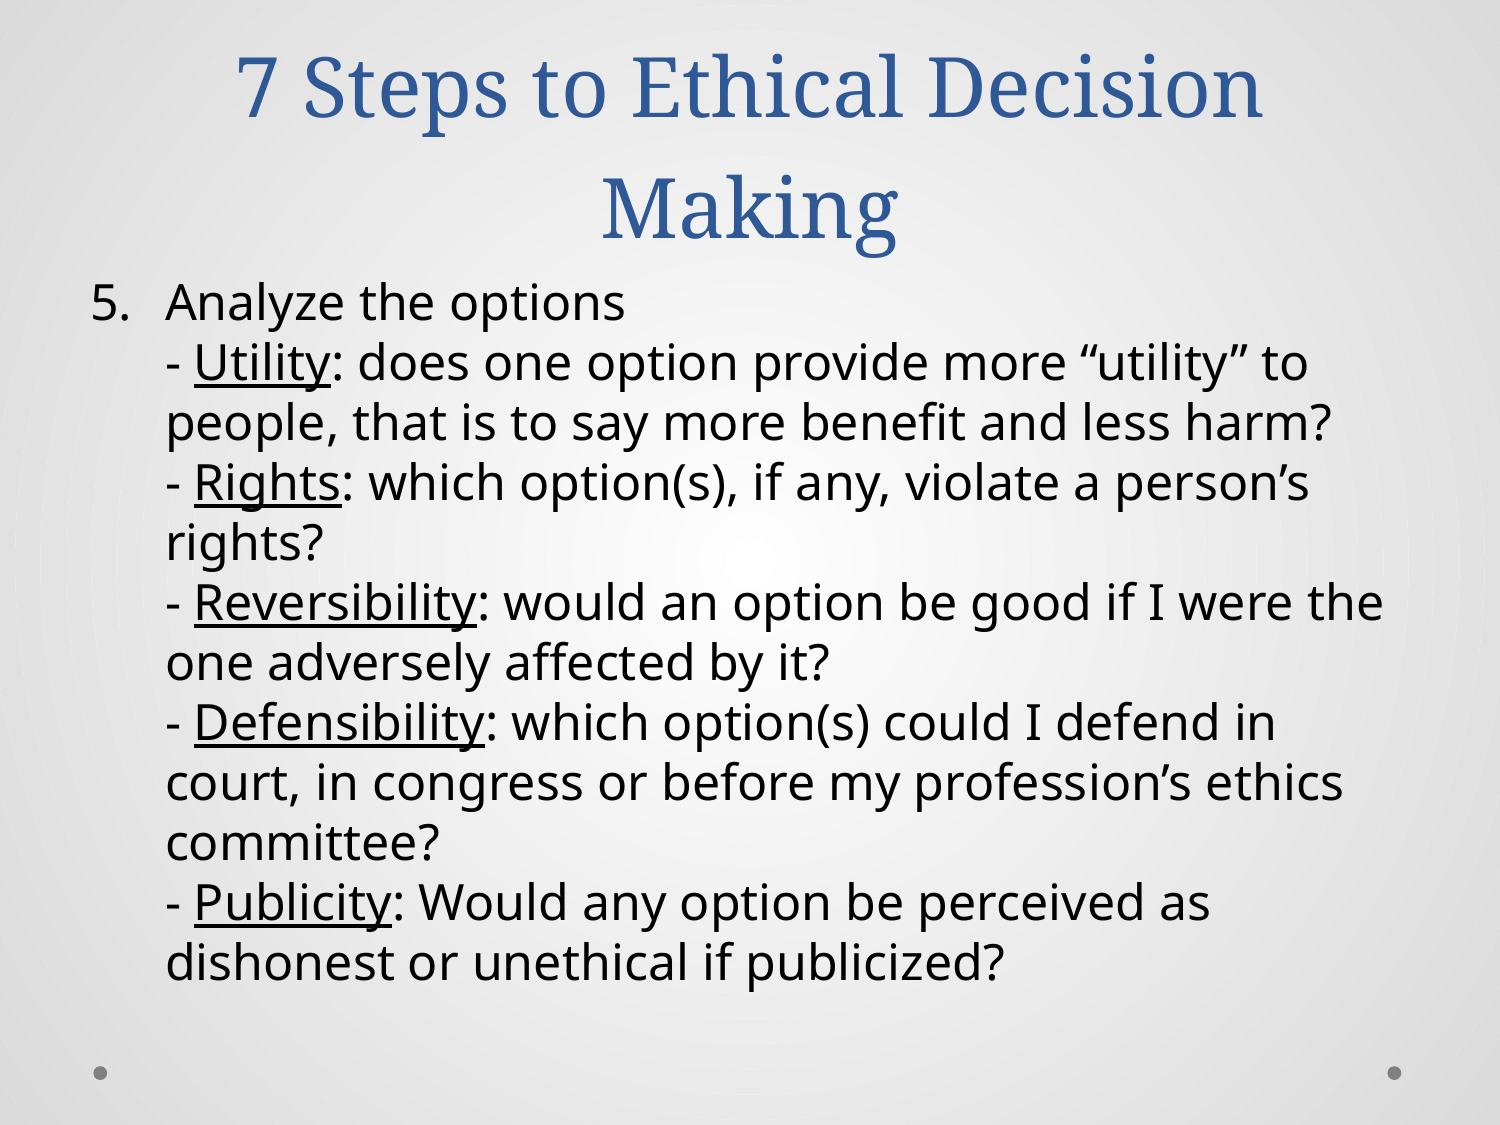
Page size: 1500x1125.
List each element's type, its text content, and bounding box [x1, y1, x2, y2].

list Analyze the options - Utility: does one option provide more “utility” to people, that is to say more benefit and less harm? - Rights: which option(s), if any, violate a person’s rights? - Reversibility: would an option be good if I were the one adversely affected by it? - Defensibility: which option(s) could I defend in court, in congress or before my profession’s ethics committee? - Publicity: Would any option be perceived as dishonest or unethical if publicized? [75, 262, 1425, 1005]
title 7 Steps to Ethical Decision Making [75, 0, 1425, 262]
